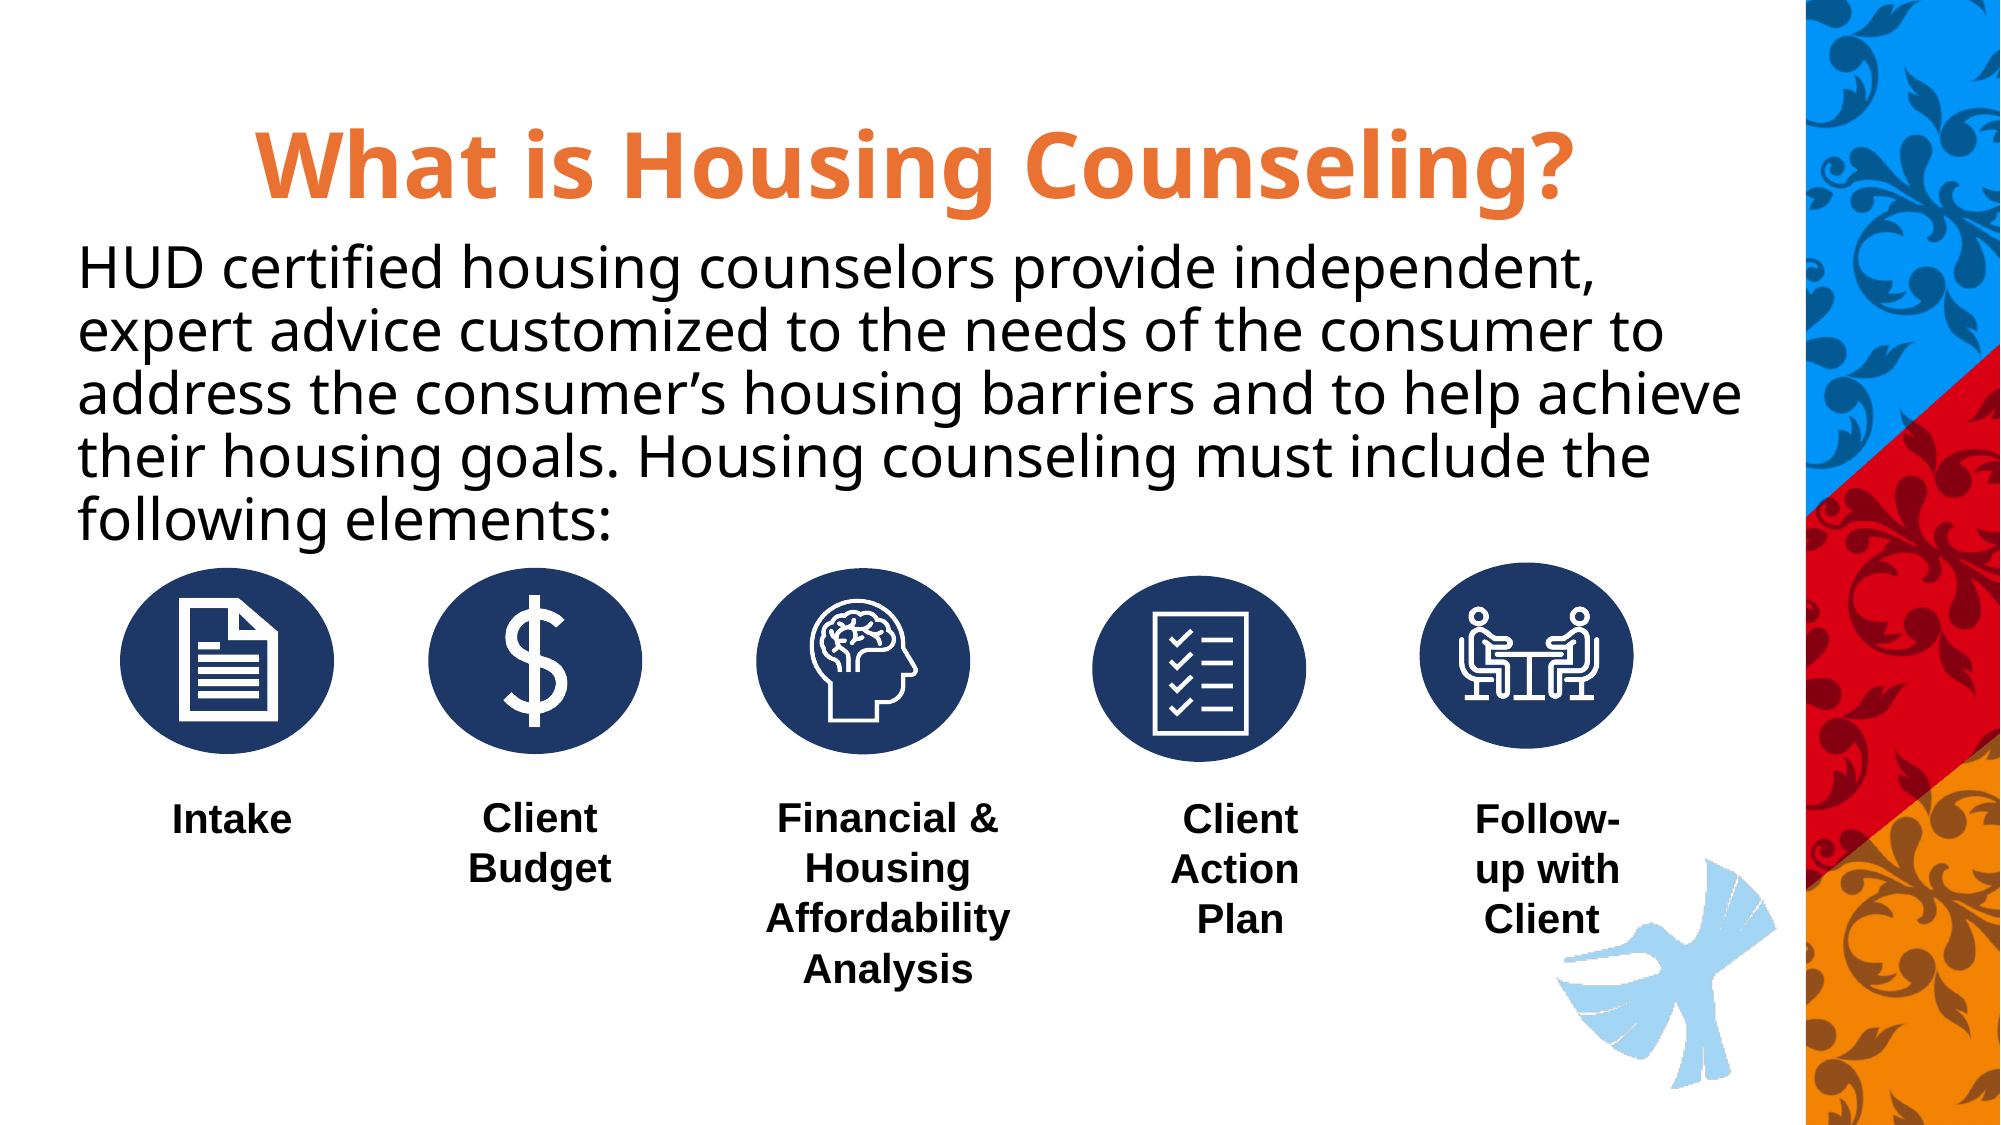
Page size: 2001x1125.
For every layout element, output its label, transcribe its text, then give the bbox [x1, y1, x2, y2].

text_box HUD certified housing counselors provide independent, expert advice customized to the needs of the consumer to address the consumer’s housing barriers and to help achieve their housing goals. Housing counseling must include the following elements: [62, 231, 1805, 1025]
picture [1558, 862, 1791, 1095]
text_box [119, 561, 1640, 1002]
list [1805, 0, 2000, 1125]
title What is Housing Counseling? [240, 59, 1805, 231]
